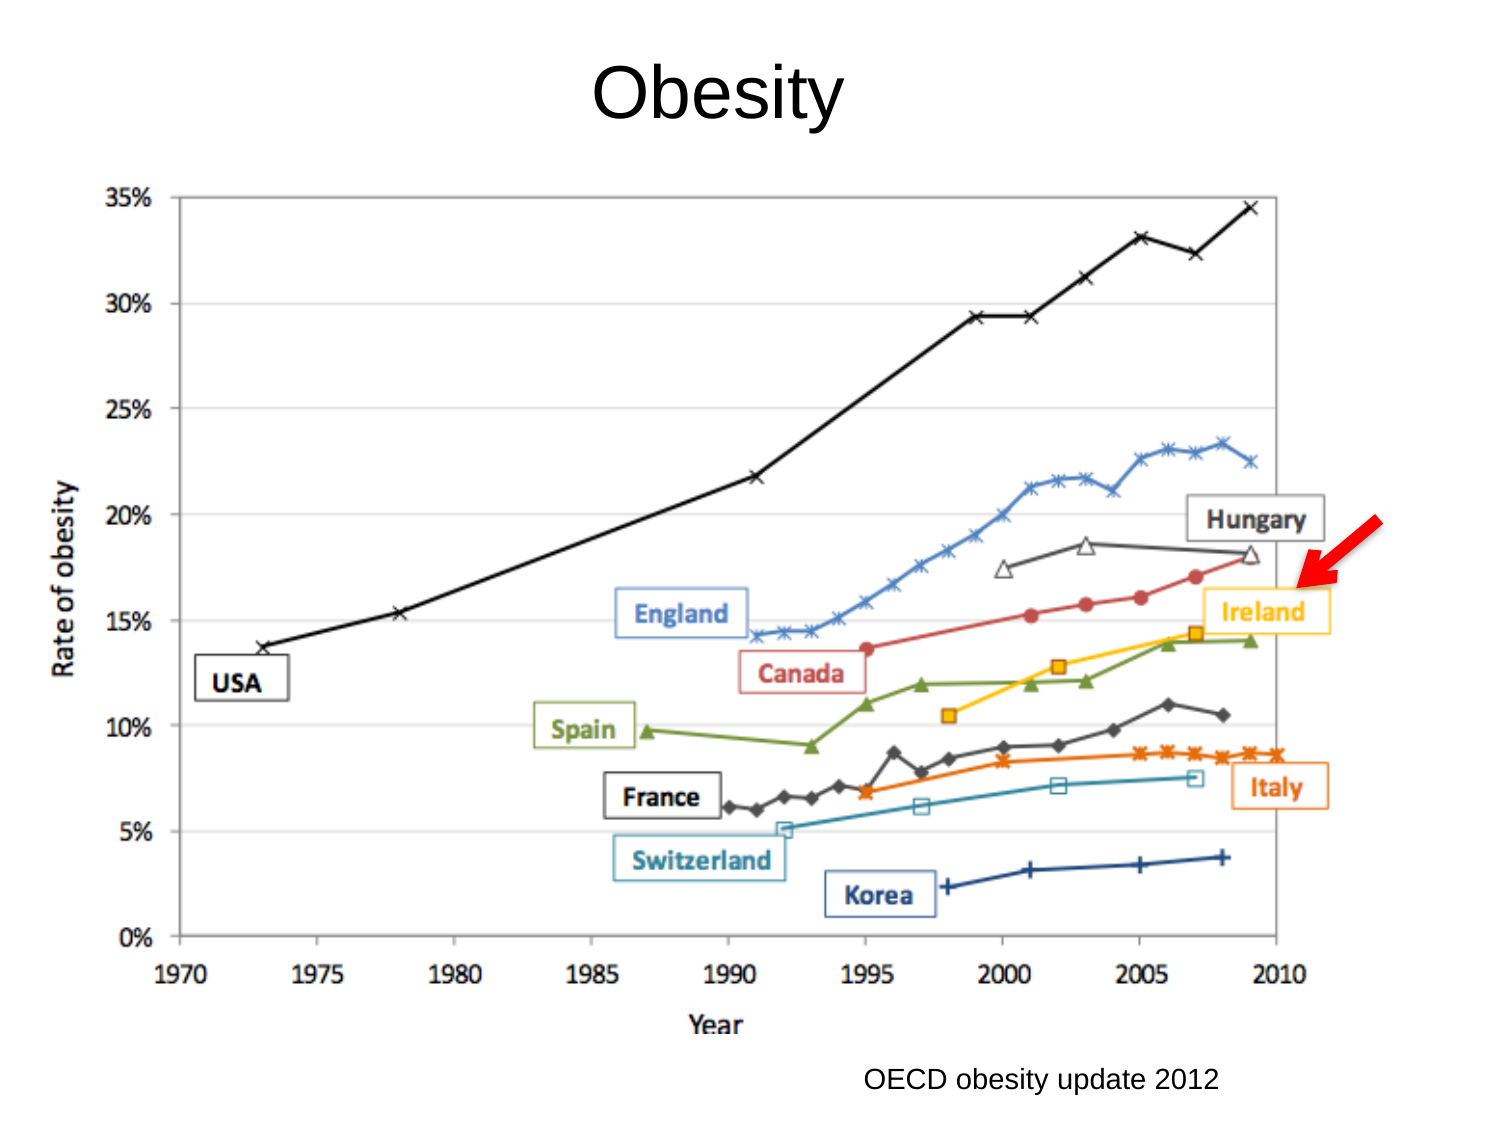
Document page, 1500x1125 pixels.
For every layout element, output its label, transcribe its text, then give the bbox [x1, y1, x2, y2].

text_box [1295, 518, 1380, 589]
picture [0, 173, 1401, 1035]
text_box OECD obesity update 2012 [848, 1053, 1434, 1103]
text_box Obesity [304, 36, 1133, 142]
